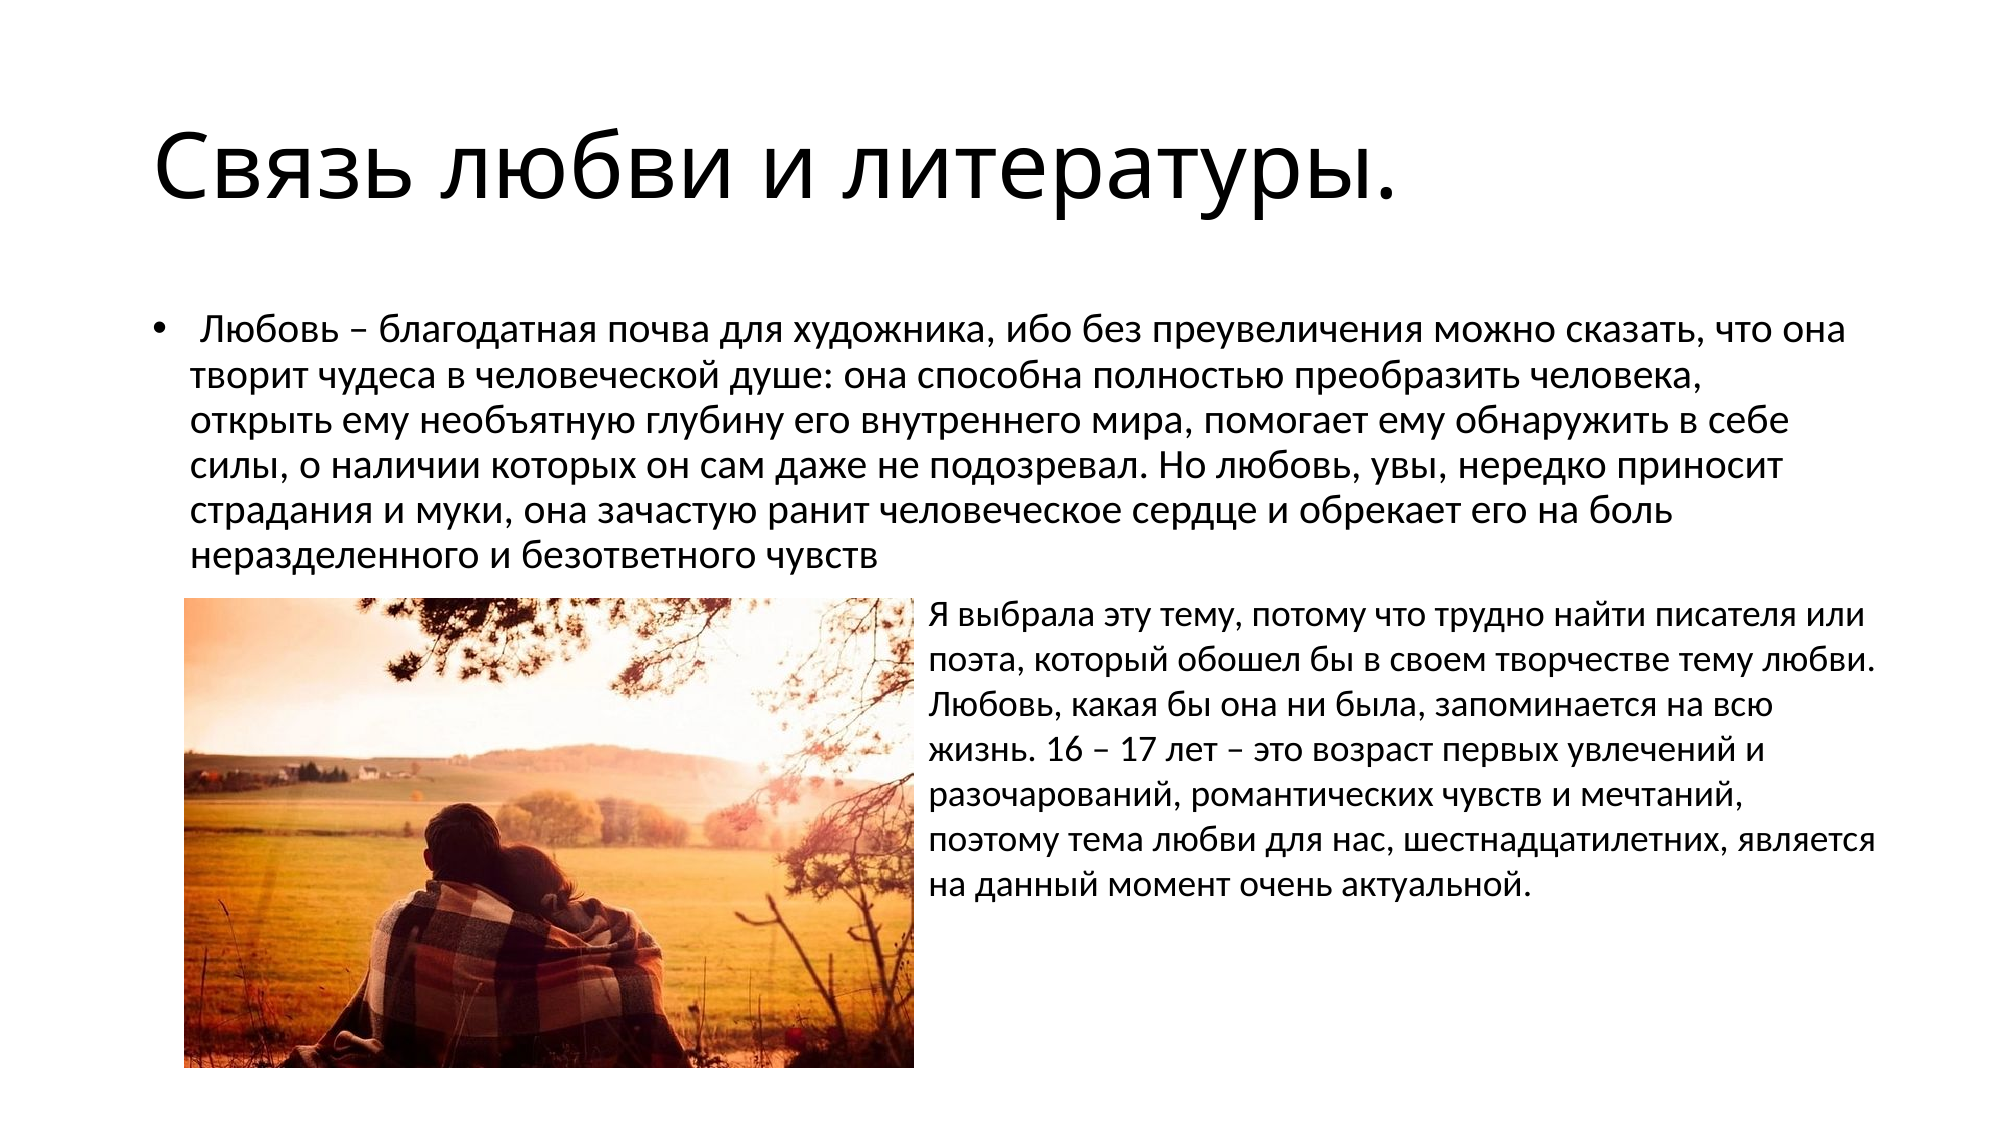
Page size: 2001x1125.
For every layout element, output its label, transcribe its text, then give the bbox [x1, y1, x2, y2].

text_box Я выбрала эту тему, потому что трудно найти писателя или поэта, который обошел бы в своем творчестве тему любви. Любовь, какая бы она ни была, запоминается на всю жизнь. 16 – 17 лет – это возраст первых увлечений и разочарований, романтических чувств и мечтаний, поэтому тема любви для нас, шестнадцатилетних, является на данный момент очень актуальной. [913, 581, 1894, 911]
picture [184, 598, 914, 1068]
list Любовь – благодатная почва для художника, ибо без преувеличения можно сказать, что она творит чудеса в человеческой душе: она способна полностью преобразить человека, открыть ему необъятную глубину его внутреннего мира, помогает ему обнаружить в себе силы, о наличии которых он сам даже не подозревал. Но любовь, увы, нередко приносит страдания и муки, она зачастую ранит человеческое сердце и обрекает его на боль неразделенного и безответного чувств [137, 299, 1863, 1014]
title Cвязь любви и литературы. [137, 59, 1863, 278]
